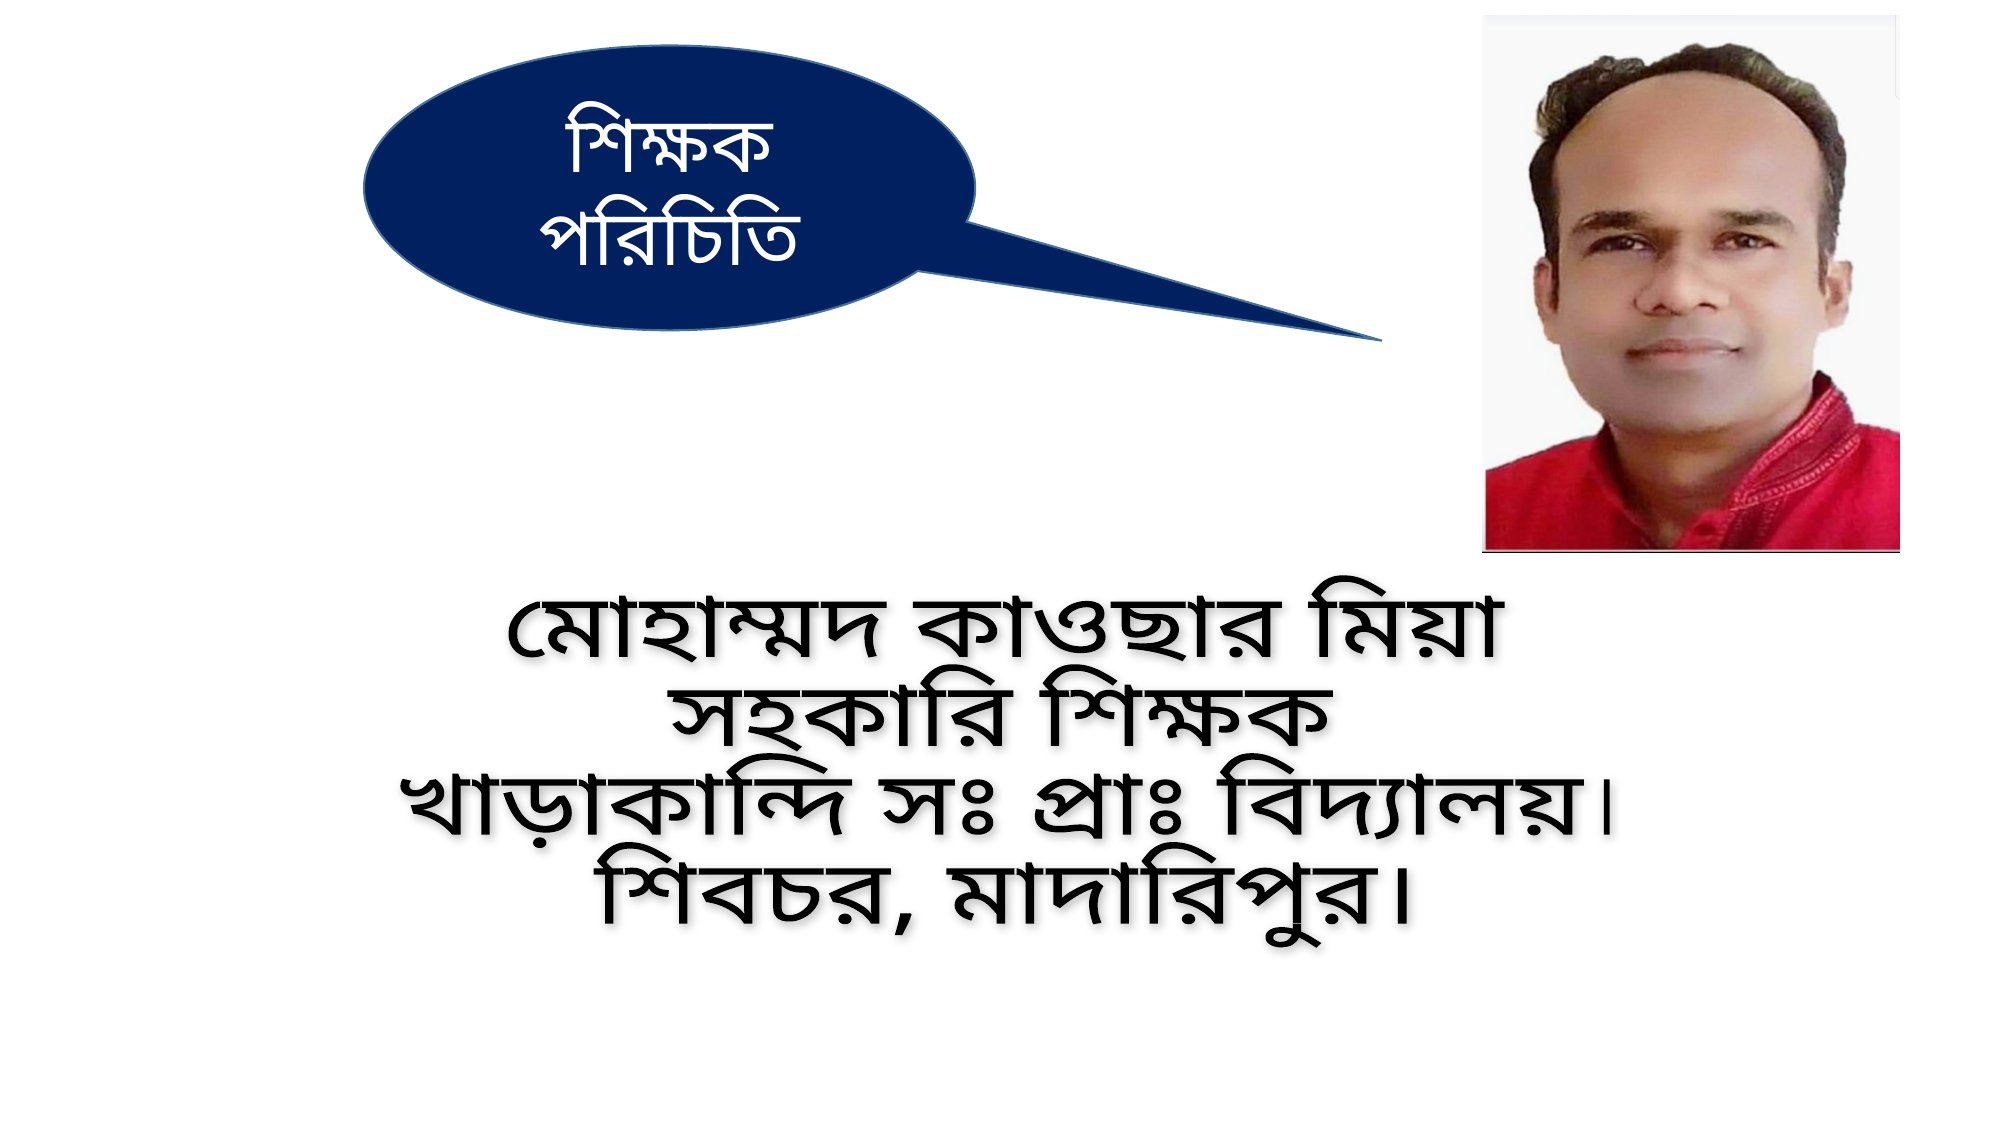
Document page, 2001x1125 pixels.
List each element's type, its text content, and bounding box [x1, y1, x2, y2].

text_box শিক্ষক পরিচিতি [362, 44, 1383, 342]
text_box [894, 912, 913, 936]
text_box মোহাম্মদ কাওছার মিয়া সহকারি শিক্ষক খাড়াকান্দি সঃ প্রাঃ বিদ্যালয়। শিবচর, মাদারিপুর। kowsarahmed1980@gmail.com [912, 595, 1033, 658]
text_box মোহাম্মদ কাওছার মিয়া সহকারি শিক্ষক খাড়াকান্দি সঃ প্রাঃ বিদ্যালয়। শিবচর, মাদারিপুর। kowsarahmed1980@gmail.com [1038, 663, 1334, 747]
text_box মোহাম্মদ কাওছার মিয়া সহকারি শিক্ষক খাড়াকান্দি সঃ প্রাঃ বিদ্যালয়। শিবচর, মাদারিপুর। kowsarahmed1980@gmail.com [399, 752, 853, 836]
text_box মোহাম্মদ কাওছার মিয়া সহকারি শিক্ষক খাড়াকান্দি সঃ প্রাঃ বিদ্যালয়। শিবচর, মাদারিপুর। kowsarahmed1980@gmail.com [508, 595, 888, 664]
picture [1482, 15, 1901, 553]
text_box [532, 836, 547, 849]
text_box মোহাম্মদ কাওছার মিয়া সহকারি শিক্ষক খাড়াকান্দি সঃ প্রাঃ বিদ্যালয়। শিবচর, মাদারিপুর। kowsarahmed1980@gmail.com [1234, 861, 1379, 949]
text_box মোহাম্মদ কাওছার মিয়া সহকারি শিক্ষক খাড়াকান্দি সঃ প্রাঃ বিদ্যালয়। শিবচর, মাদারিপুর। kowsarahmed1980@gmail.com [877, 778, 956, 836]
text_box মোহাম্মদ কাওছার মিয়া সহকারি শিক্ষক খাড়াকান্দি সঃ প্রাঃ বিদ্যালয়। শিবচর, মাদারিপুর। kowsarahmed1980@gmail.com [1034, 773, 1144, 840]
text_box মোহাম্মদ কাওছার মিয়া সহকারি শিক্ষক খাড়াকান্দি সঃ প্রাঃ বিদ্যালয়। শিবচর, মাদারিপুর। kowsarahmed1980@gmail.com [593, 841, 892, 925]
text_box মোহাম্মদ কাওছার মিয়া সহকারি শিক্ষক খাড়াকান্দি সঃ প্রাঃ বিদ্যালয়। শিবচর, মাদারিপুর। kowsarahmed1980@gmail.com [945, 841, 1236, 925]
text_box মোহাম্মদ কাওছার মিয়া সহকারি শিক্ষক খাড়াকান্দি সঃ প্রাঃ বিদ্যালয়। শিবচর, মাদারিপুর। kowsarahmed1980@gmail.com [666, 663, 1014, 753]
text_box মোহাম্মদ কাওছার মিয়া সহকারি শিক্ষক খাড়াকান্দি সঃ প্রাঃ বিদ্যালয়। শিবচর, মাদারিপুর। kowsarahmed1980@gmail.com [1216, 752, 1585, 840]
text_box মোহাম্মদ কাওছার মিয়া সহকারি শিক্ষক খাড়াকান্দি সঃ প্রাঃ বিদ্যালয়। শিবচর, মাদারিপুর। kowsarahmed1980@gmail.com [1110, 595, 1283, 662]
text_box মোহাম্মদ কাওছার মিয়া সহকারি শিক্ষক খাড়াকান্দি সঃ প্রাঃ বিদ্যালয়। শিবচর, মাদারিপুর। kowsarahmed1980@gmail.com [1307, 574, 1506, 658]
text_box মোহাম্মদ কাওছার মিয়া সহকারি শিক্ষক খাড়াকান্দি সঃ প্রাঃ বিদ্যালয়। শিবচর, মাদারিপুর। kowsarahmed1980@gmail.com [1033, 600, 1107, 654]
